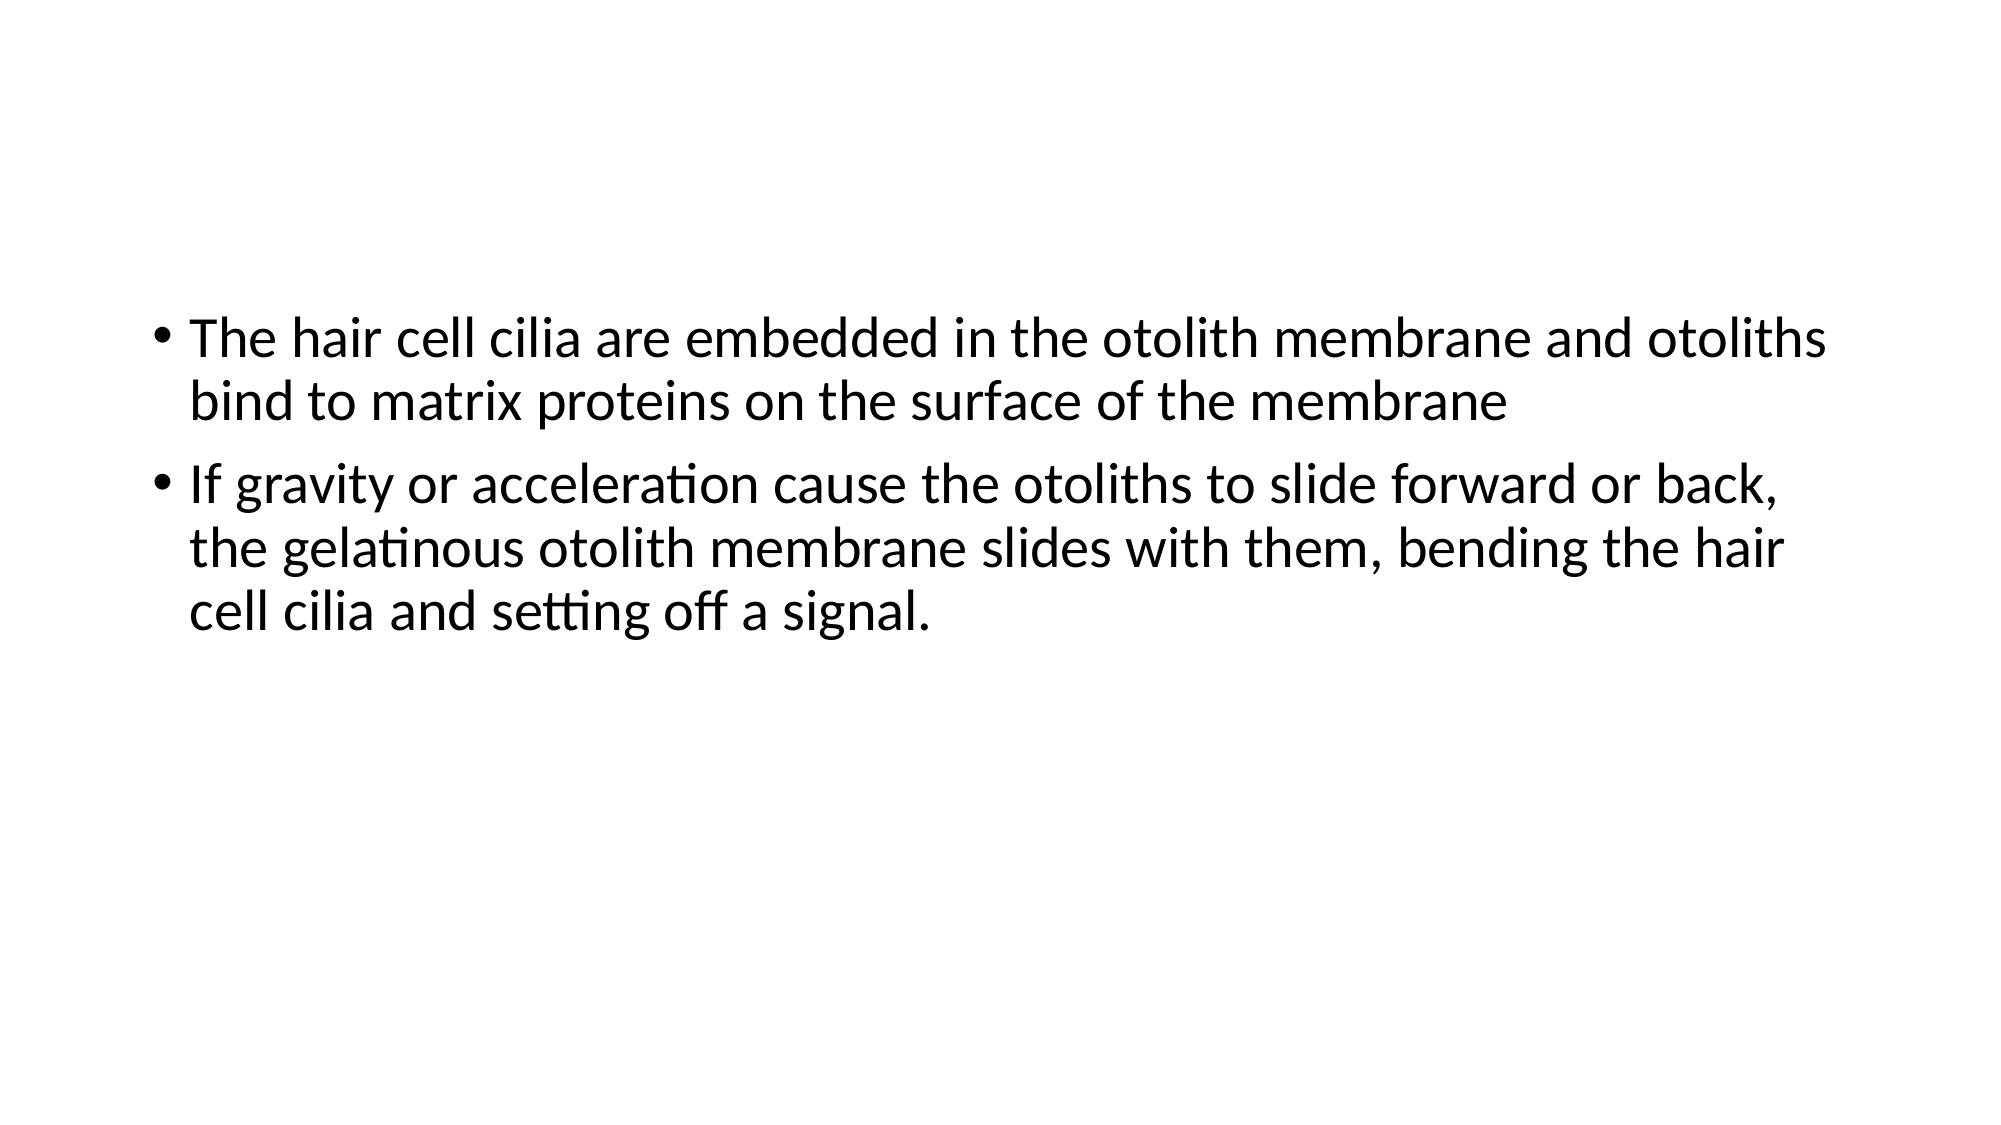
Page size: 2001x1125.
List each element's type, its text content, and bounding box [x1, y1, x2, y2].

list The hair cell cilia are embedded in the otolith membrane and otoliths bind to matrix proteins on the surface of the membrane If gravity or acceleration cause the otoliths to slide forward or back, the gelatinous otolith membrane slides with them, bending the hair cell cilia and setting off a signal. [137, 299, 1863, 1014]
